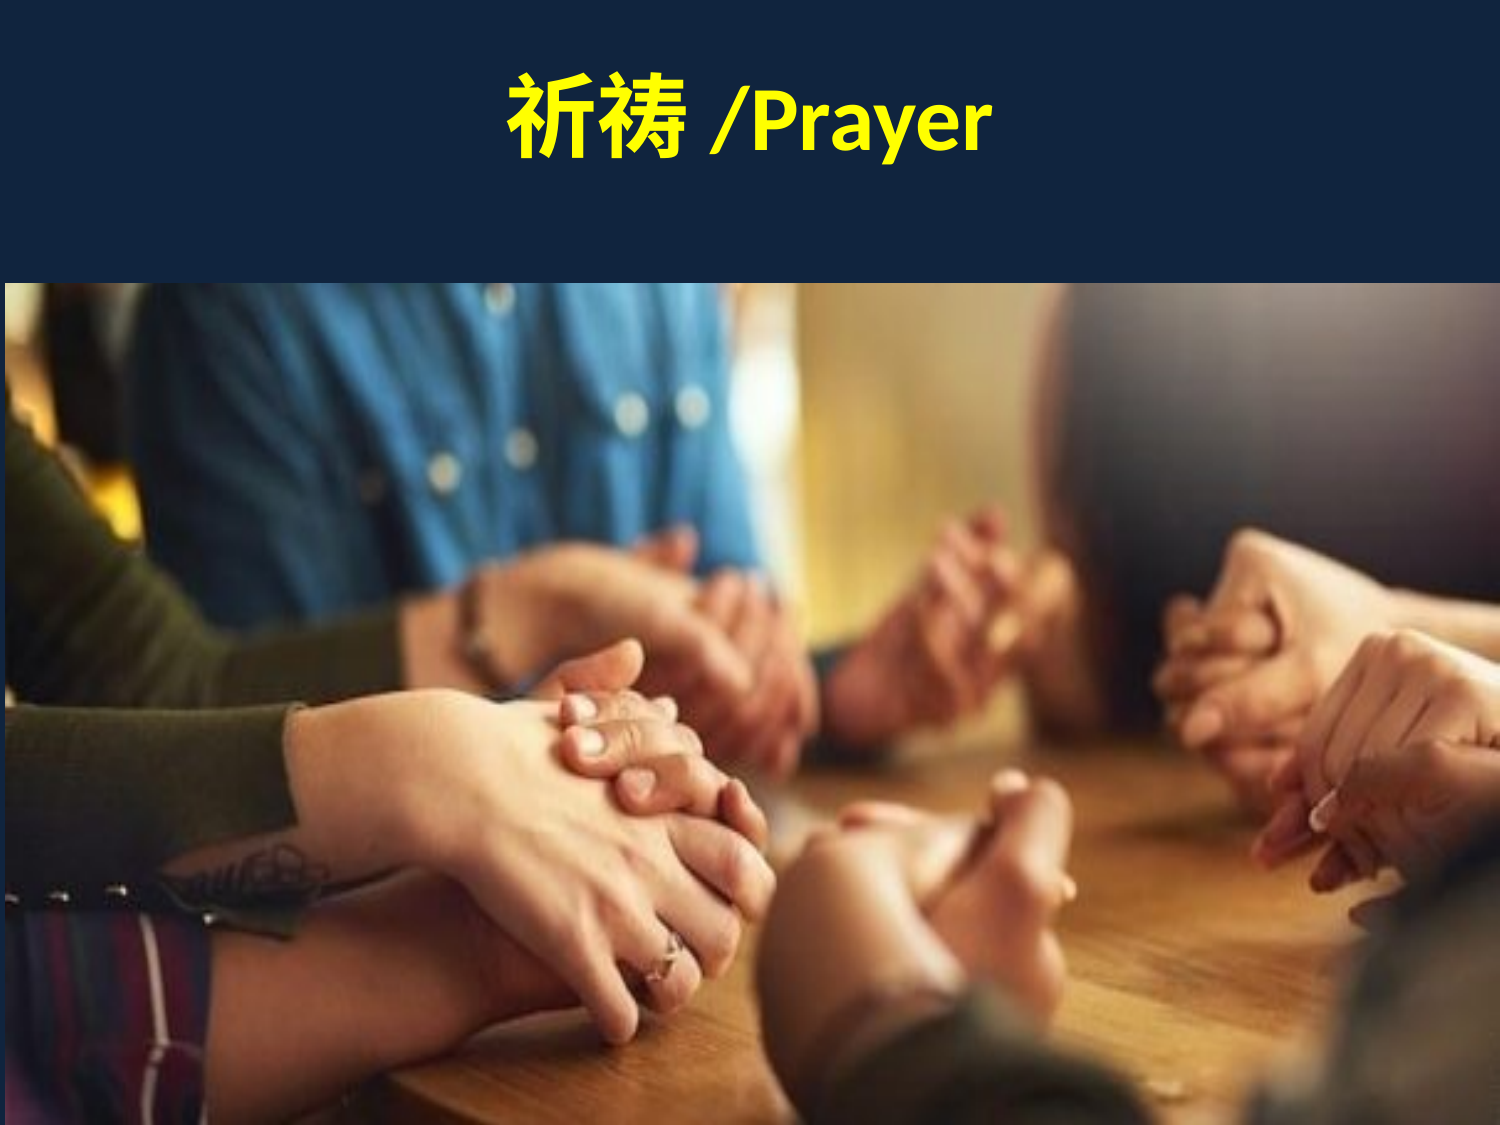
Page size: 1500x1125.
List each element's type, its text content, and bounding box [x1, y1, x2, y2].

picture [5, 282, 1500, 1125]
title 祈祷/Prayer [74, 18, 1426, 209]
